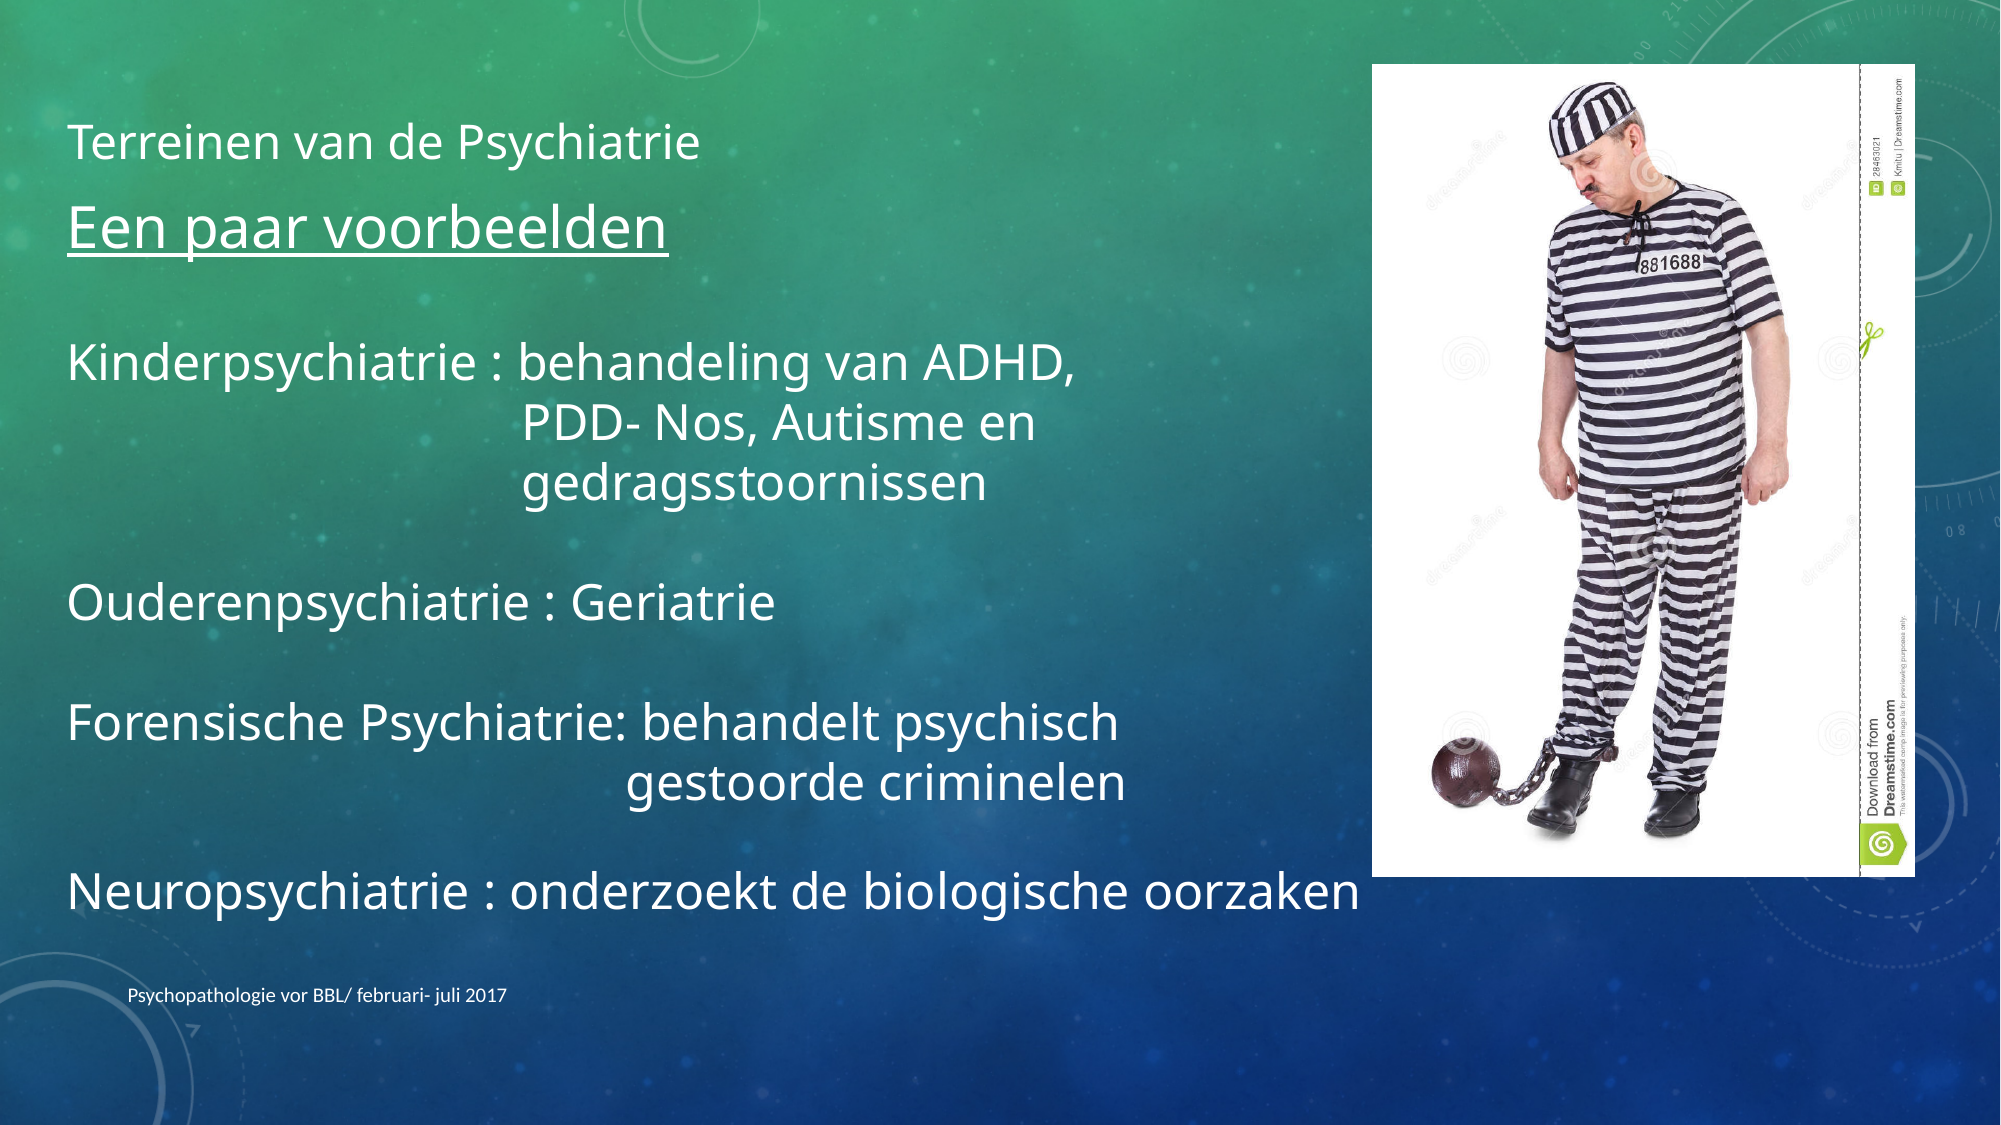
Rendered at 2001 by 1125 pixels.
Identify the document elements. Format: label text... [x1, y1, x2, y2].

list Terreinen van de Psychiatrie [52, 69, 1367, 178]
picture [0, 0, 2001, 1125]
text_box Een paar voorbeelden Kinderpsychiatrie : behandeling van ADHD, PDD- Nos, Autisme en gedragsstoornissen Ouderenpsychiatrie : Geriatrie Forensische Psychiatrie: behandelt psychisch gestoorde criminelen Neuropsychiatrie : onderzoekt de biologische oorzaken Ouderen [52, 182, 1775, 1125]
